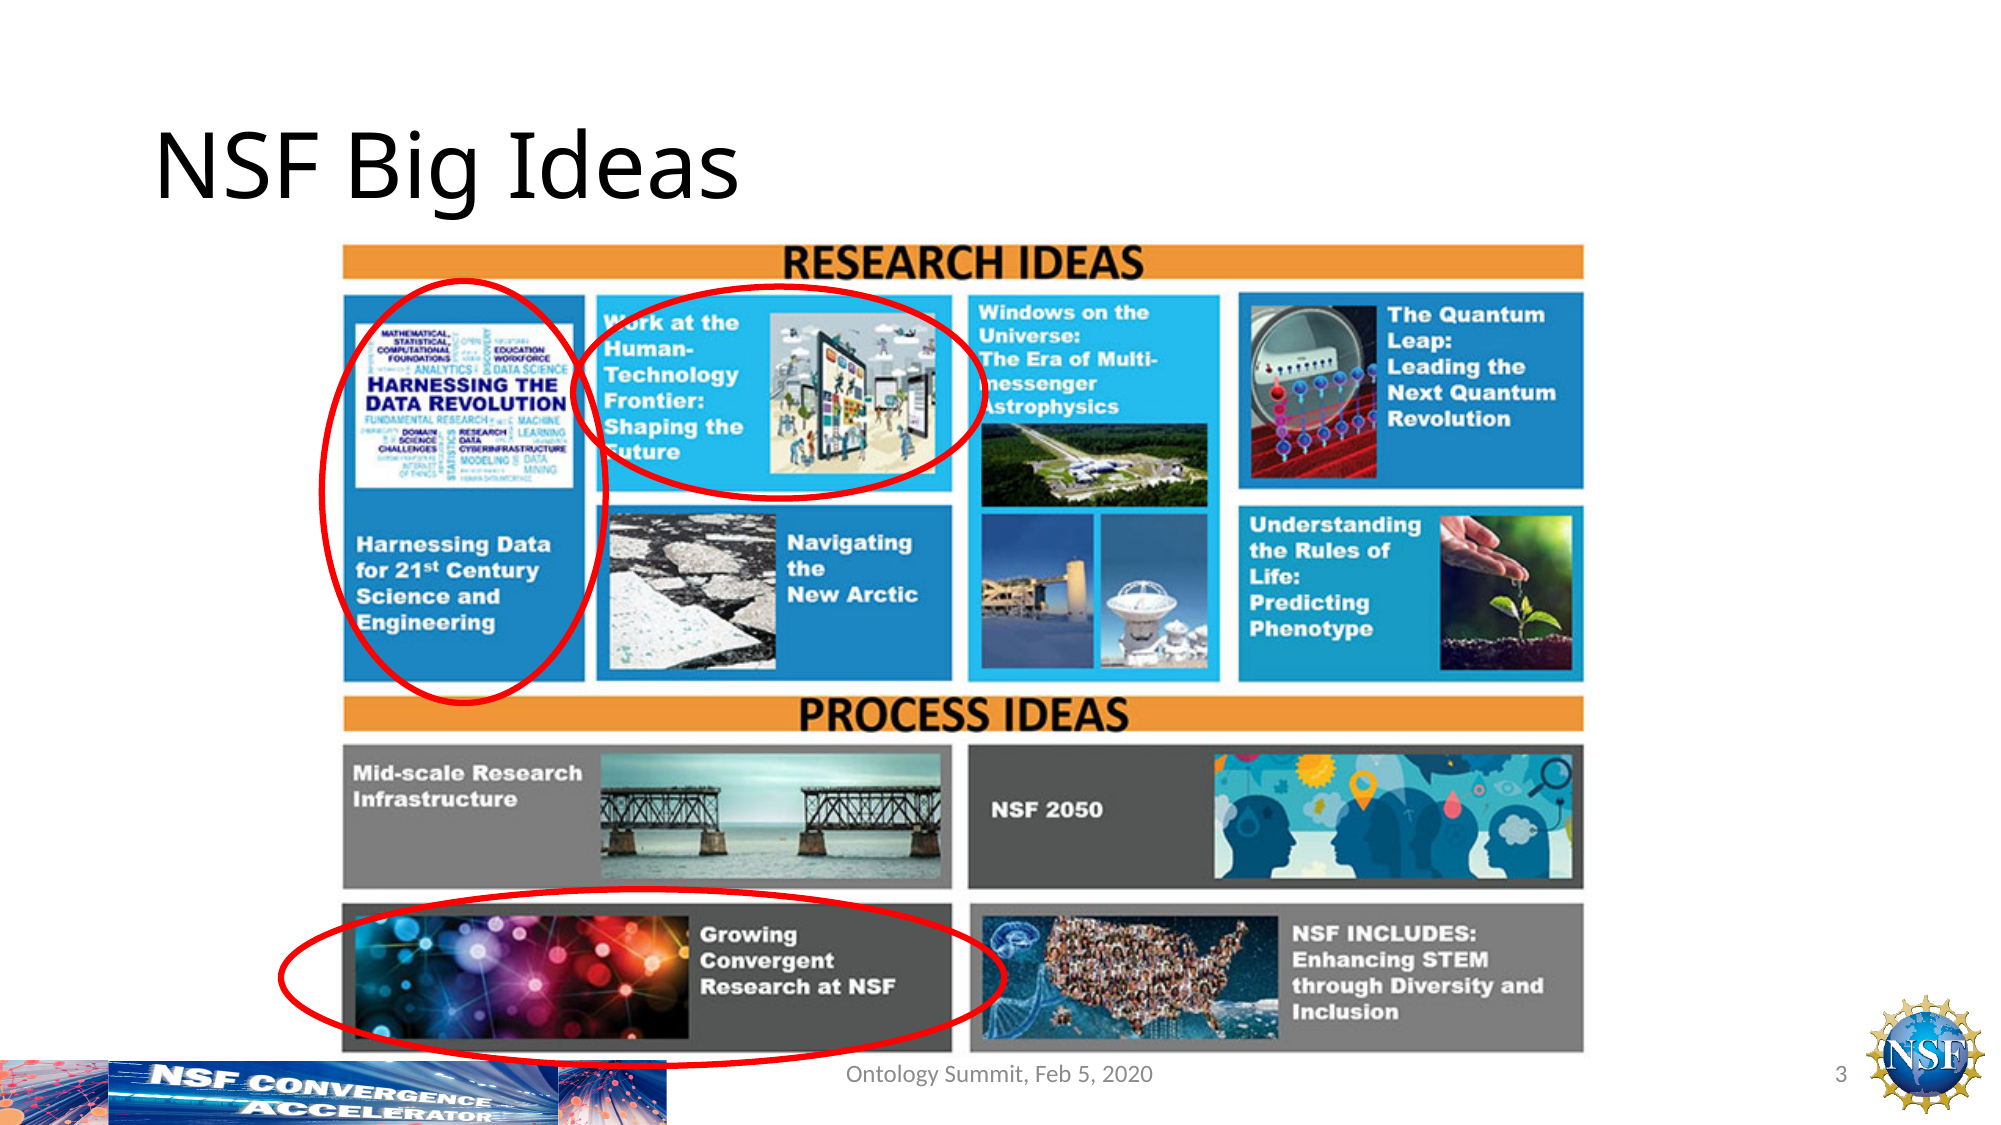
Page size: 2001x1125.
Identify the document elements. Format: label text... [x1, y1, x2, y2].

text_box [320, 396, 336, 588]
text_box [483, 1058, 803, 1068]
picture [1864, 992, 1987, 1116]
text_box [279, 929, 336, 1026]
picture [0, 1060, 667, 1125]
slide_number 3 [1412, 1042, 1863, 1103]
picture [336, 229, 1592, 1058]
title NSF Big Ideas [137, 59, 1863, 278]
